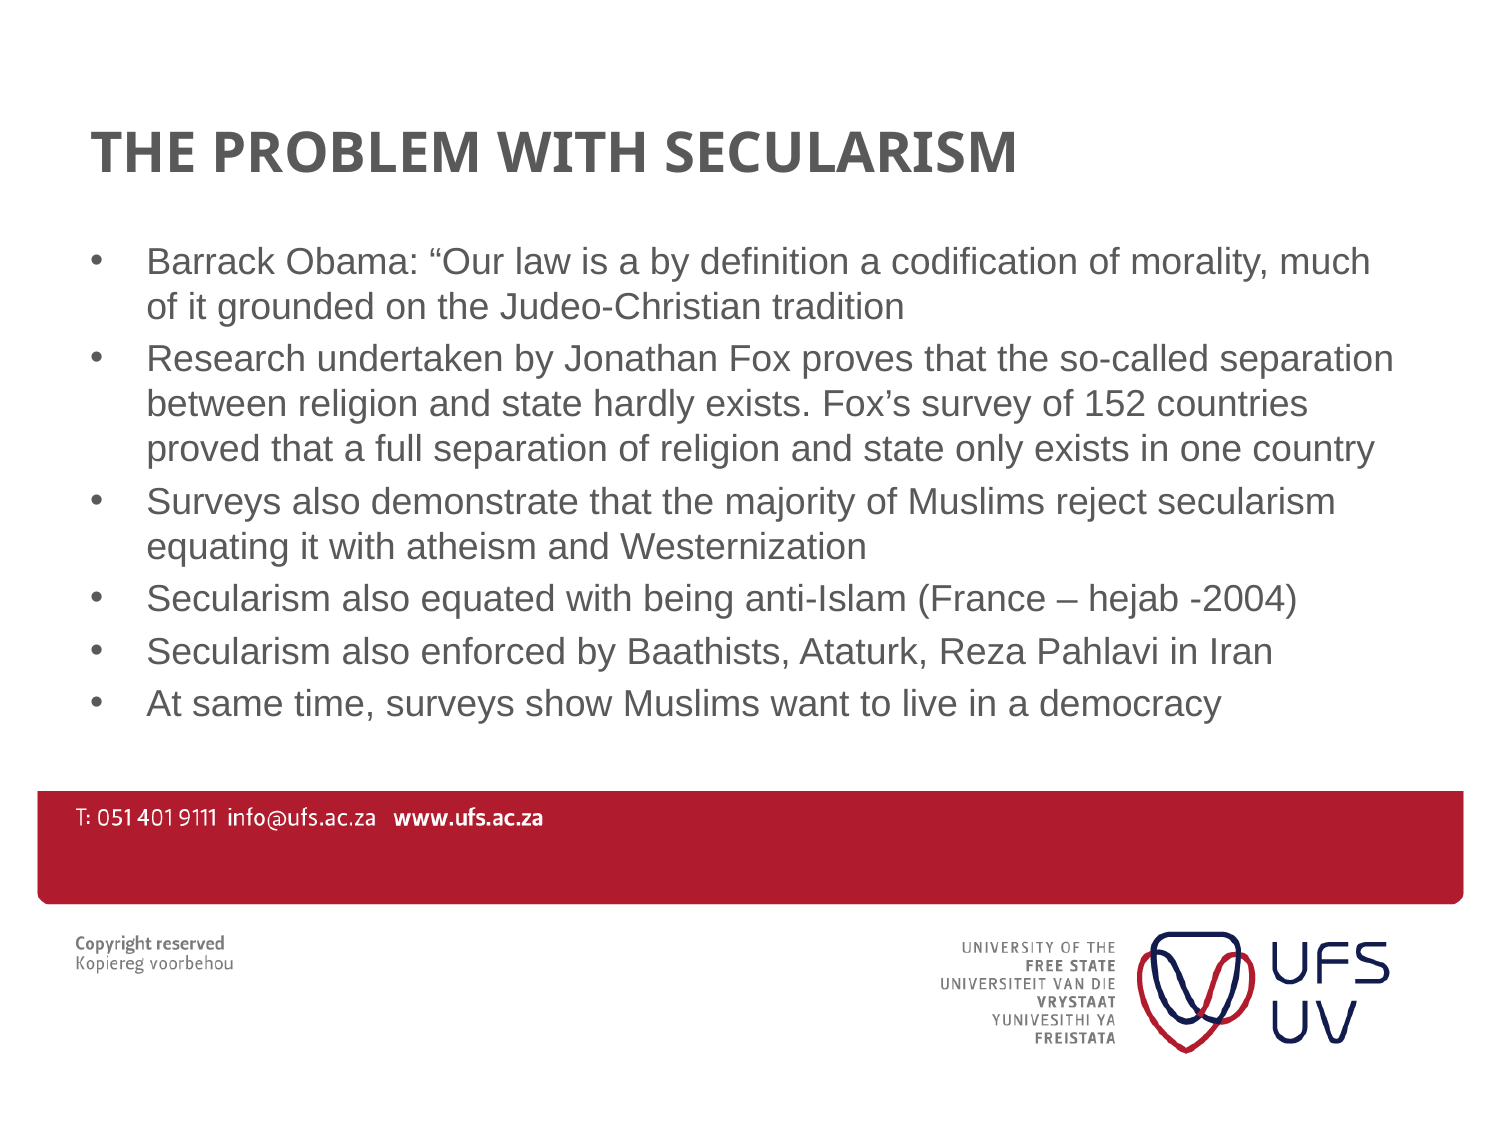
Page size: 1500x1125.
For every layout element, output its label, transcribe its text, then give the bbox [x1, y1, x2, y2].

list Barrack Obama: “Our law is a by definition a codification of morality, much of it grounded on the Judeo-Christian tradition Research undertaken by Jonathan Fox proves that the so-called separation between religion and state hardly exists. Fox’s survey of 152 countries proved that a full separation of religion and state only exists in one country Surveys also demonstrate that the majority of Muslims reject secularism equating it with atheism and Westernization Secularism also equated with being anti-Islam (France – hejab -2004) Secularism also enforced by Baathists, Ataturk, Reza Pahlavi in Iran At same time, surveys show Muslims want to live in a democracy [75, 229, 1425, 750]
title The problem with secularism [75, 108, 1425, 203]
picture [0, 790, 1500, 1125]
